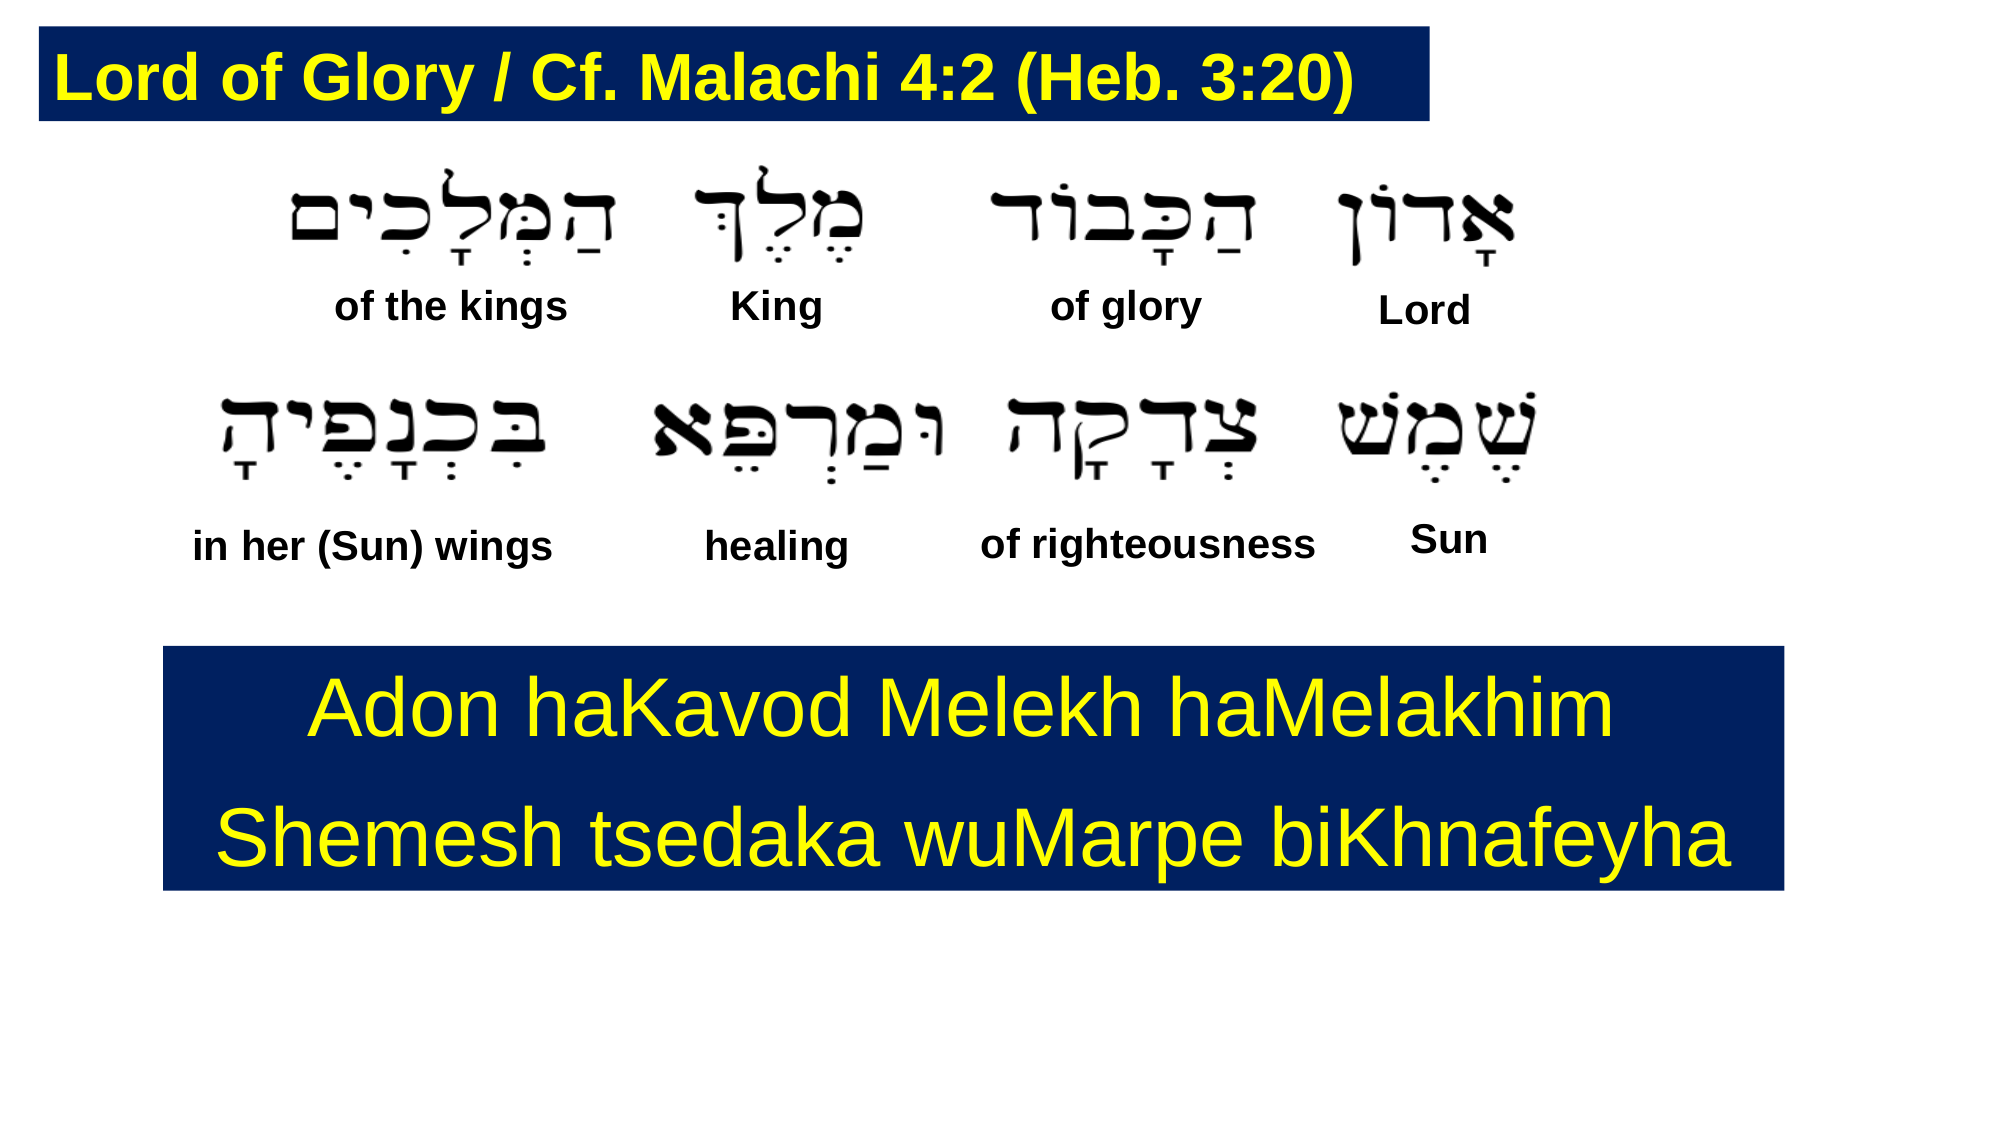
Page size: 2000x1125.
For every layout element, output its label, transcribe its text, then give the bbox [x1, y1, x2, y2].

picture [270, 163, 633, 270]
picture [1000, 385, 1267, 486]
picture [183, 385, 563, 486]
picture [1327, 164, 1536, 271]
text_box King [674, 271, 881, 337]
picture [1319, 388, 1557, 489]
text_box Sun [1337, 504, 1563, 570]
picture [967, 163, 1275, 270]
text_box of glory [979, 271, 1275, 337]
text_box Lord of Glory / Cf. Malachi 4:2 (Heb. 3:20) [38, 26, 1430, 122]
picture [632, 389, 962, 490]
text_box of righteousness [963, 509, 1335, 575]
picture [679, 160, 886, 268]
text_box in her (Sun) wings [167, 511, 579, 577]
text_box Adon haKavod Melekh haMelakhim Shemesh tsedaka wuMarpe biKhnafeyha [163, 645, 1785, 891]
text_box of the kings [270, 271, 633, 337]
text_box healing [637, 511, 918, 577]
text_box Lord [1294, 275, 1557, 341]
